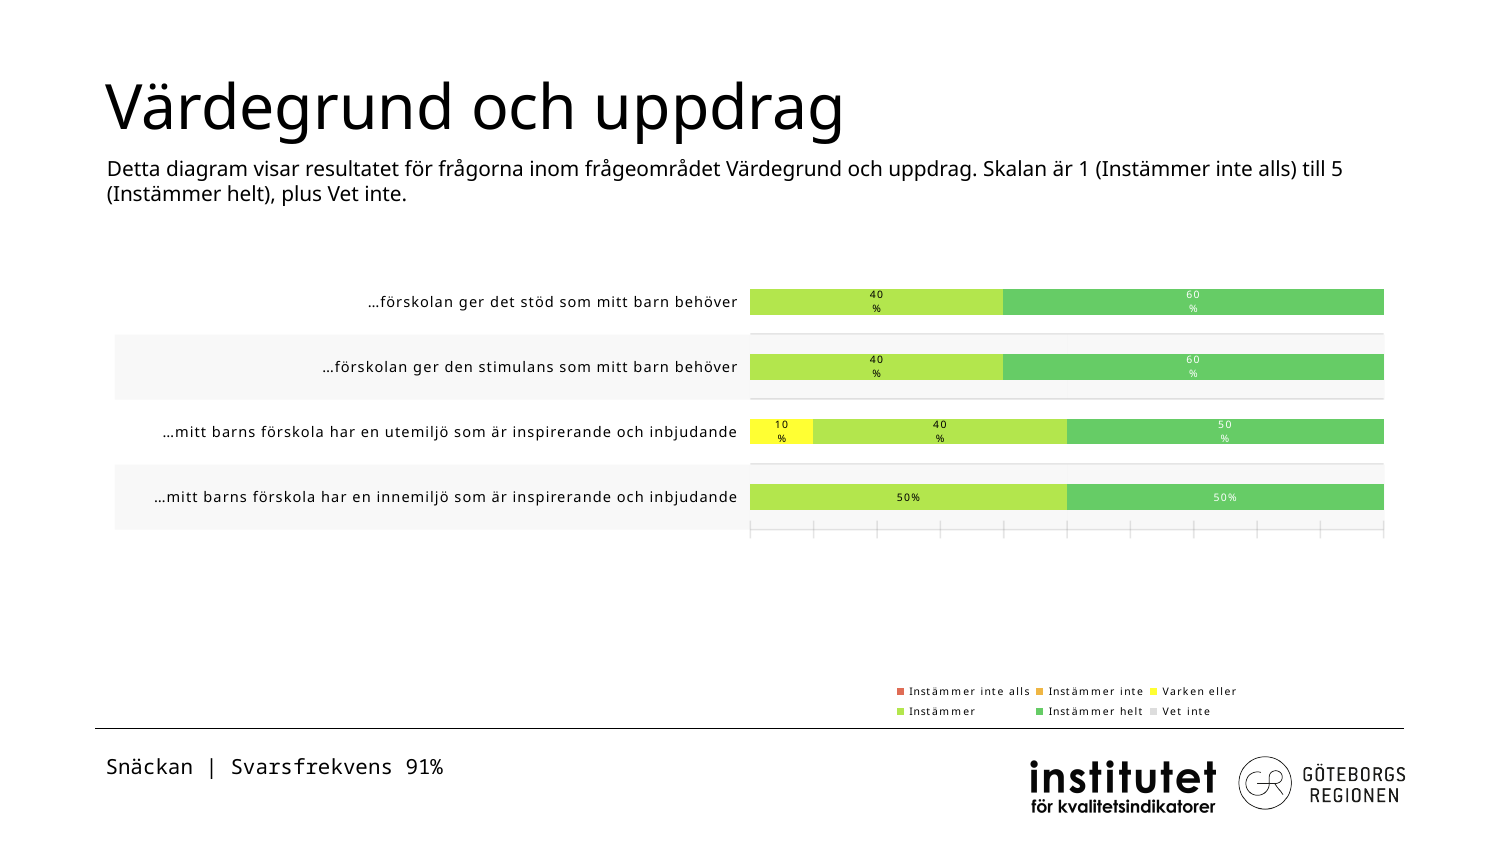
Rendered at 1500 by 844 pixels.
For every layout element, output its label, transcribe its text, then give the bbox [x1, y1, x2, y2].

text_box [114, 204, 1385, 725]
picture [1029, 753, 1218, 818]
title Värdegrund och uppdrag [90, 59, 1412, 149]
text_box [118, 667, 1382, 753]
text_box Snäckan | Svarsfrekvens 91% [90, 746, 986, 787]
text_box Detta diagram visar resultatet för frågorna inom frågeområdet Värdegrund och uppdrag. Skalan är 1 (Instämmer inte alls) till 5 (Instämmer helt), plus Vet inte. [92, 148, 1409, 213]
